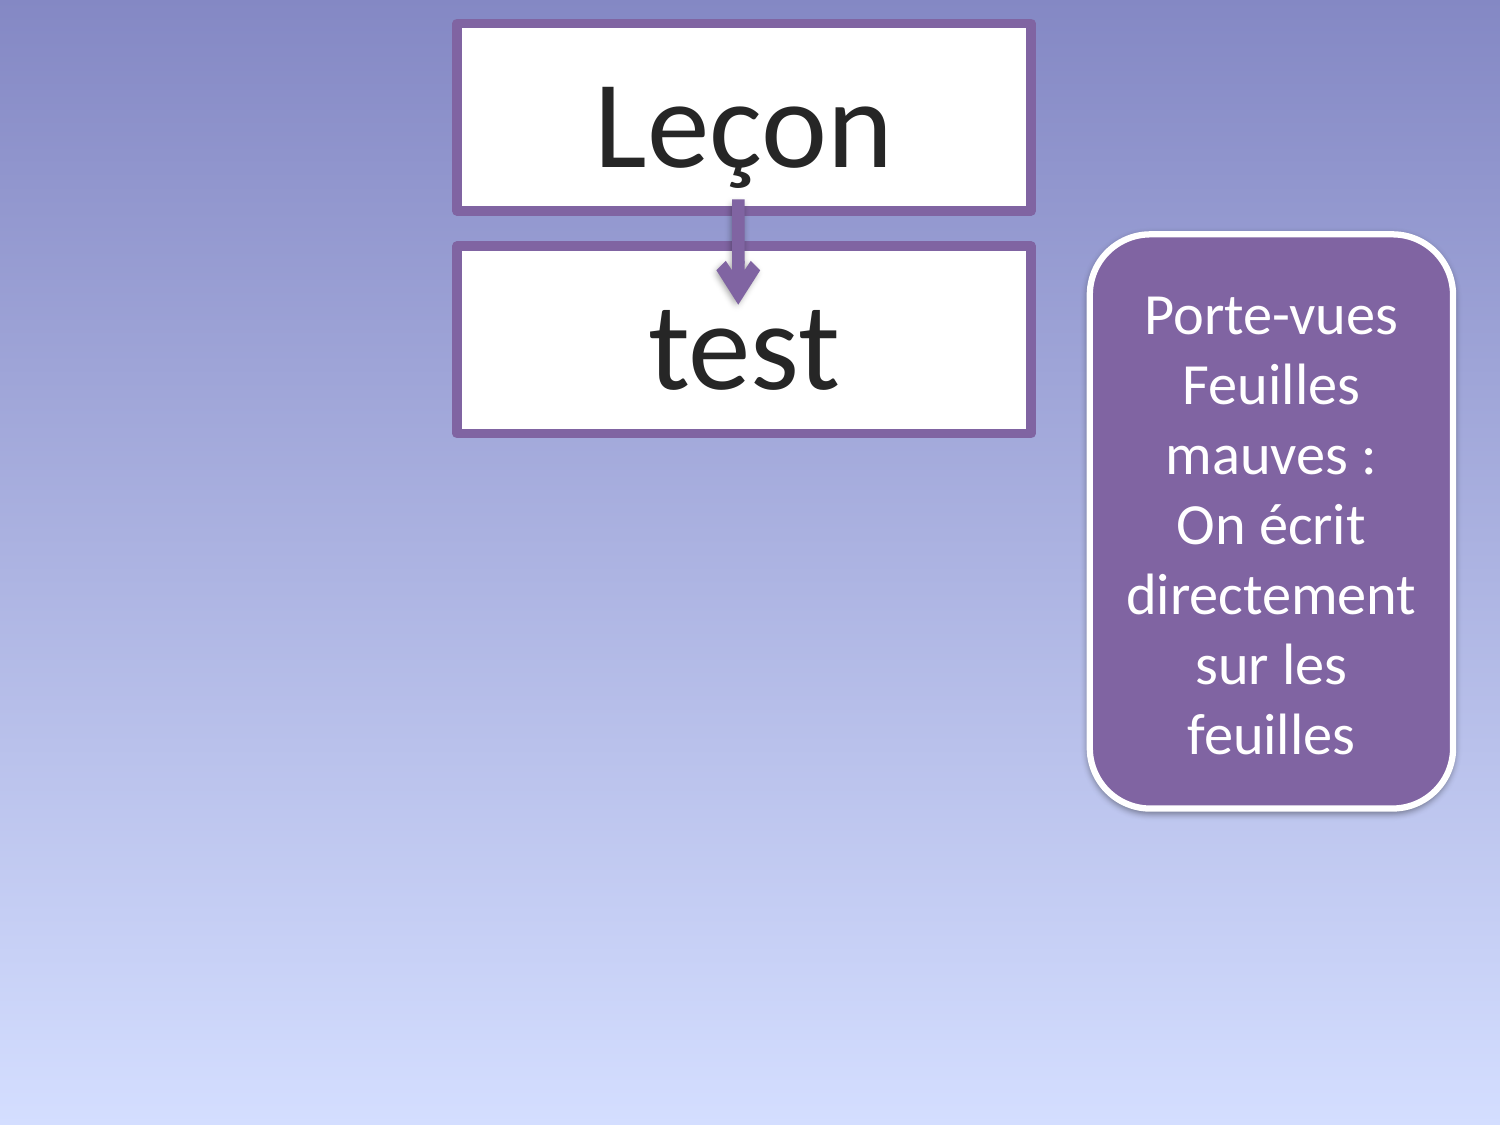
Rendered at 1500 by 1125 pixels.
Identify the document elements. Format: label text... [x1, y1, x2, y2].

text_box test [455, 244, 1033, 436]
text_box Porte-vues Feuilles mauves : On écrit directement sur les feuilles [1086, 231, 1457, 812]
text_box Leçon [455, 21, 1033, 213]
